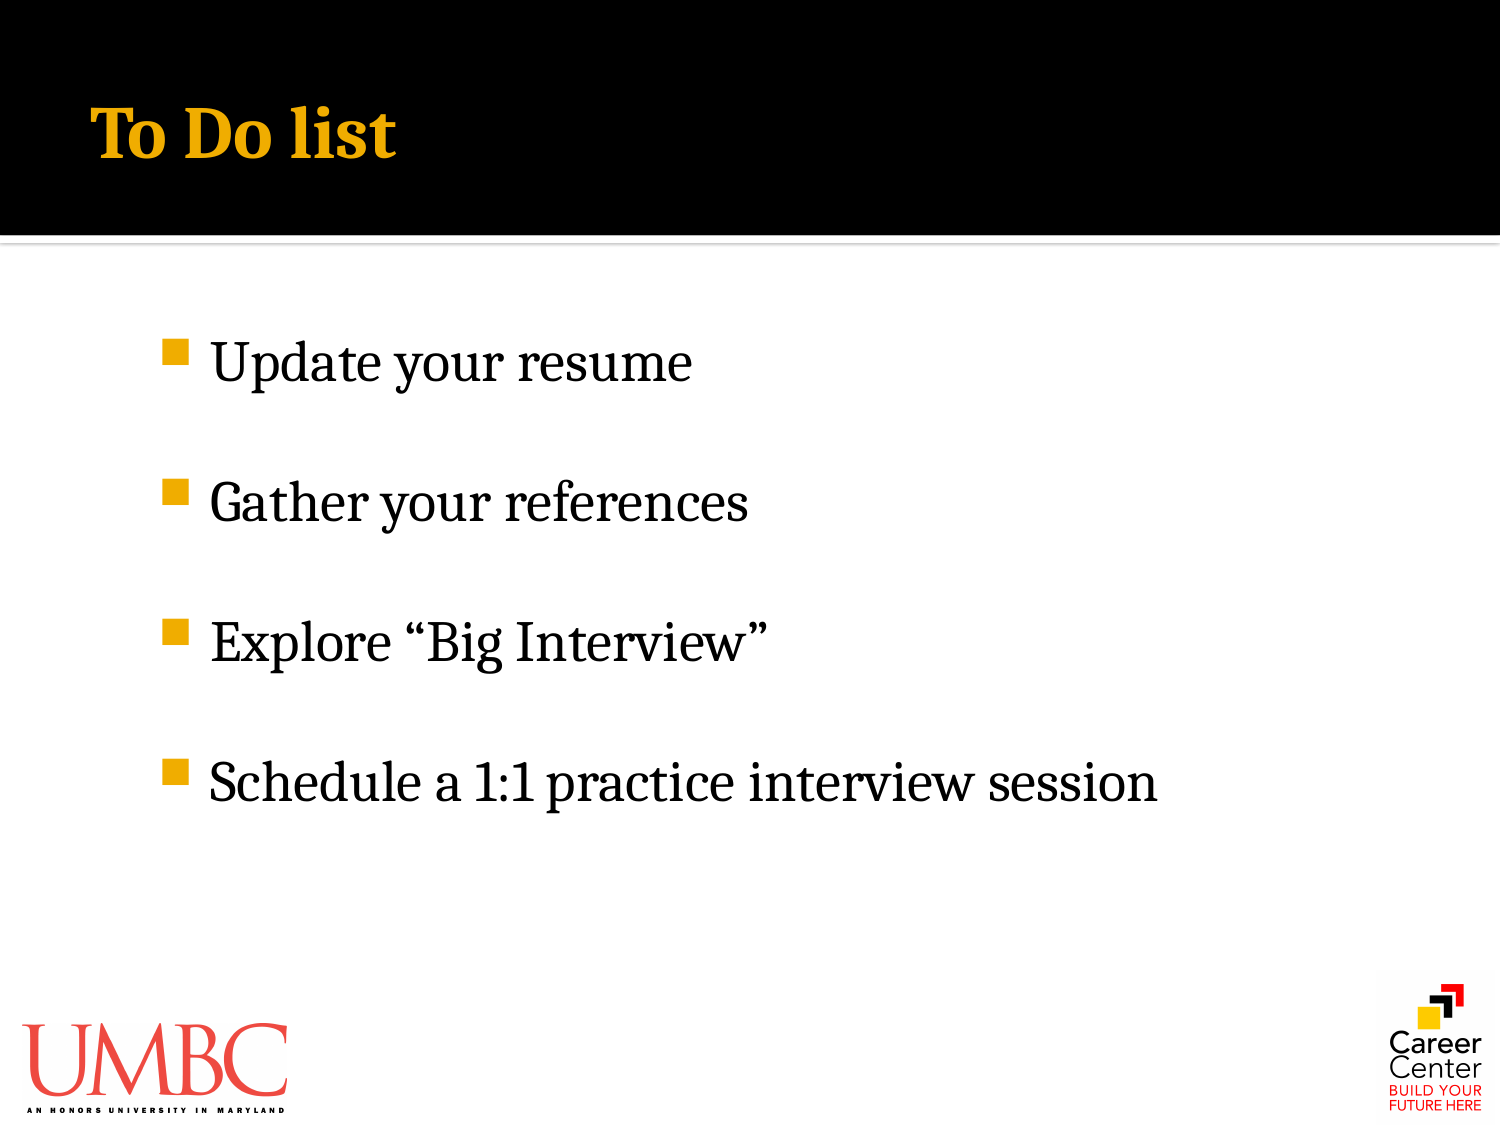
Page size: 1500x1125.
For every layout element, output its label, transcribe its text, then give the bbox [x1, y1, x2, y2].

title To Do list [75, 25, 1425, 231]
list Update your resume Gather your references Explore “Big Interview” Schedule a 1:1 practice interview session [129, 308, 1425, 981]
picture [1376, 970, 1495, 1125]
picture [22, 1023, 287, 1113]
